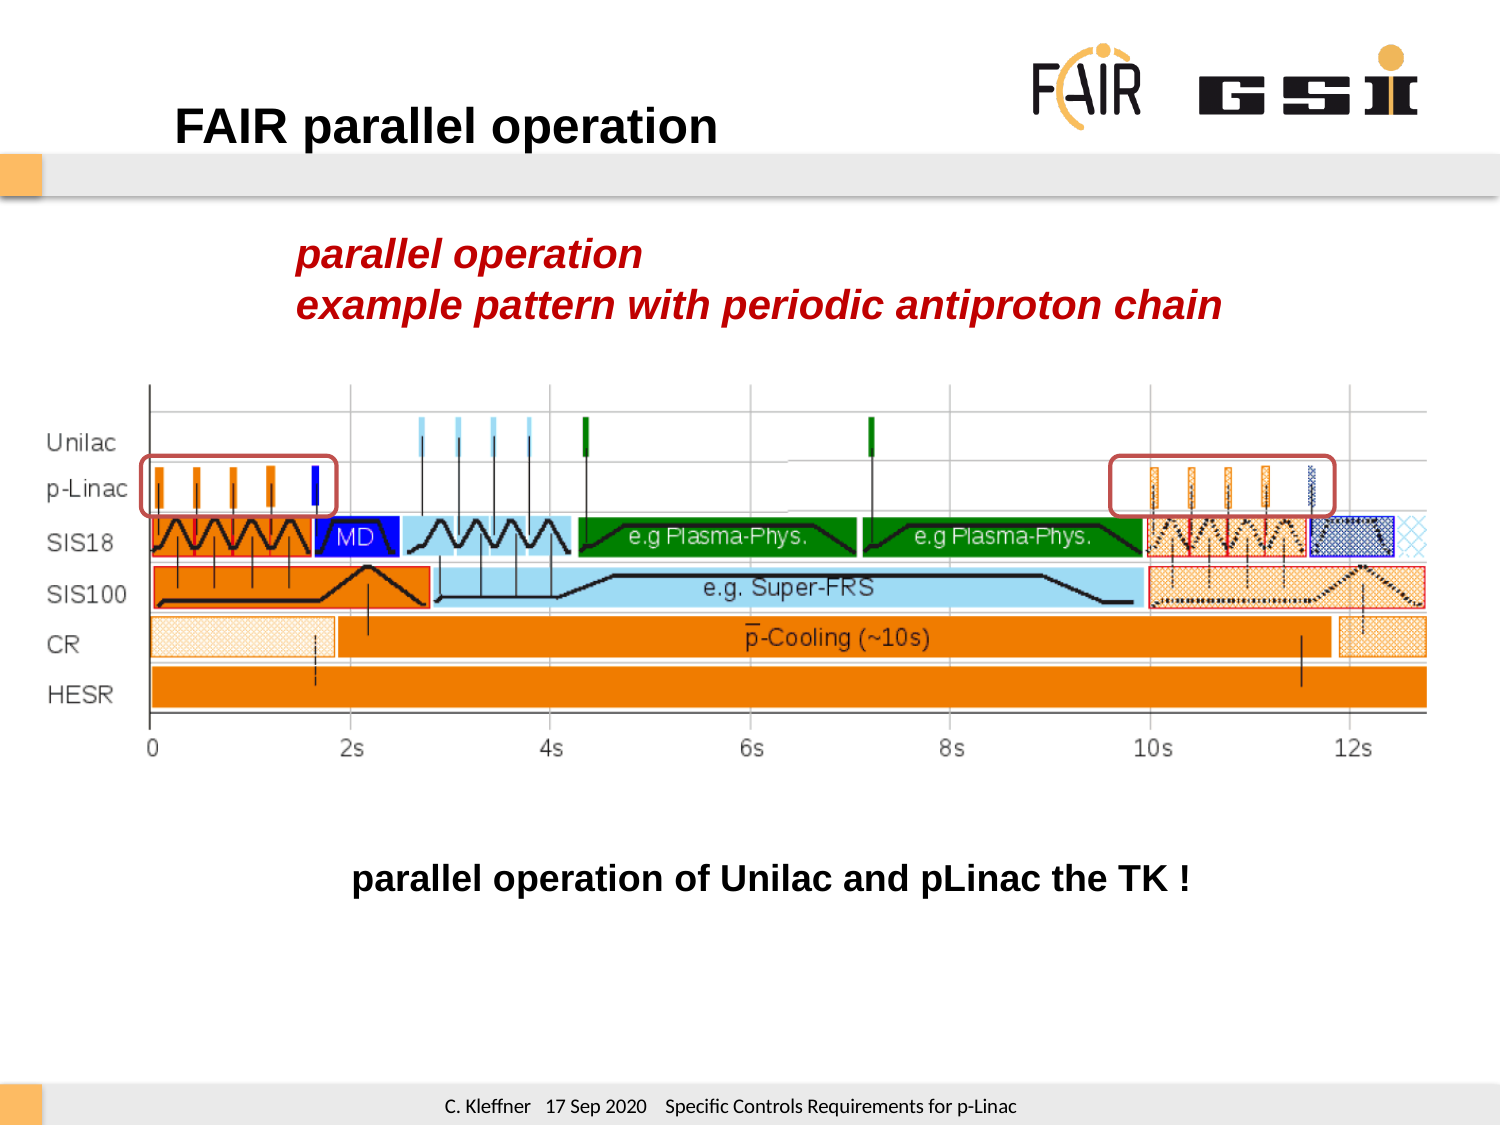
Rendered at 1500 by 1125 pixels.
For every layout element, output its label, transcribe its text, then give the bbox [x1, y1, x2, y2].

picture [17, 361, 1448, 784]
text_box parallel operation example pattern with periodic antiproton chain [280, 219, 1250, 335]
title FAIR parallel operation [159, 44, 1082, 161]
picture [1197, 42, 1419, 117]
picture [1032, 41, 1141, 132]
text_box parallel operation of Unilac and pLinac the TK ! [336, 845, 1223, 906]
